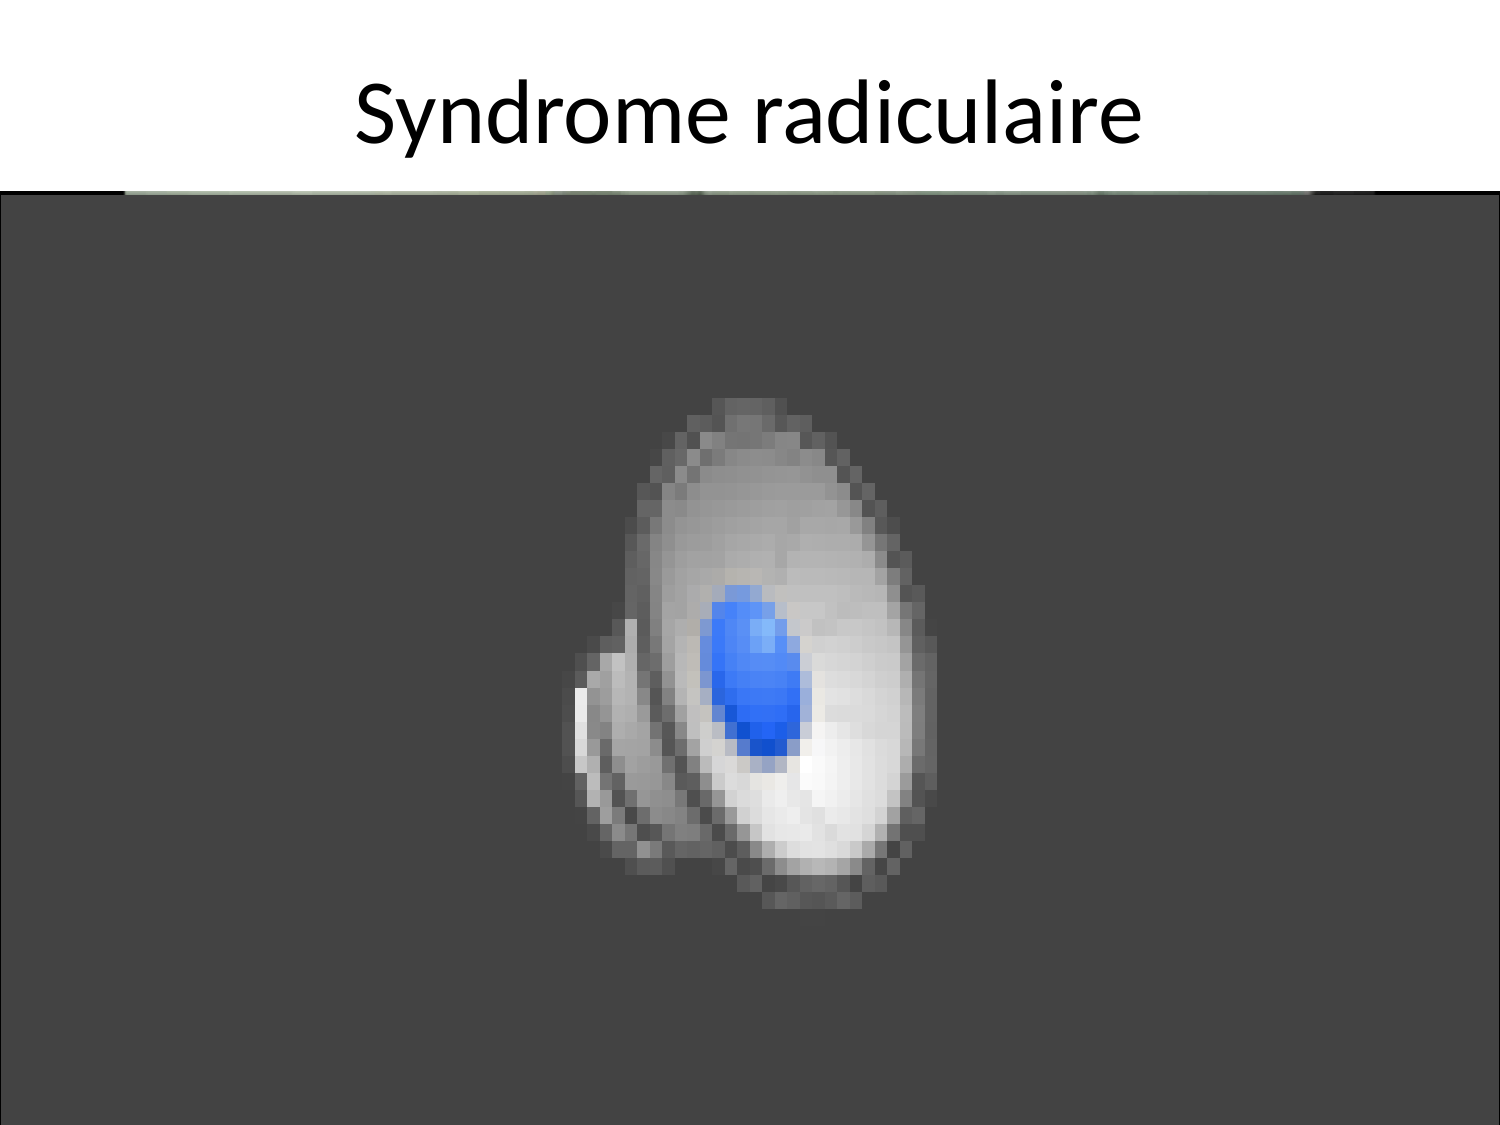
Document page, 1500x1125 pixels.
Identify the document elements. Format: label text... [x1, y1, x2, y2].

title Syndrome radiculaire [112, 0, 1388, 190]
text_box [0, 193, 1500, 1125]
